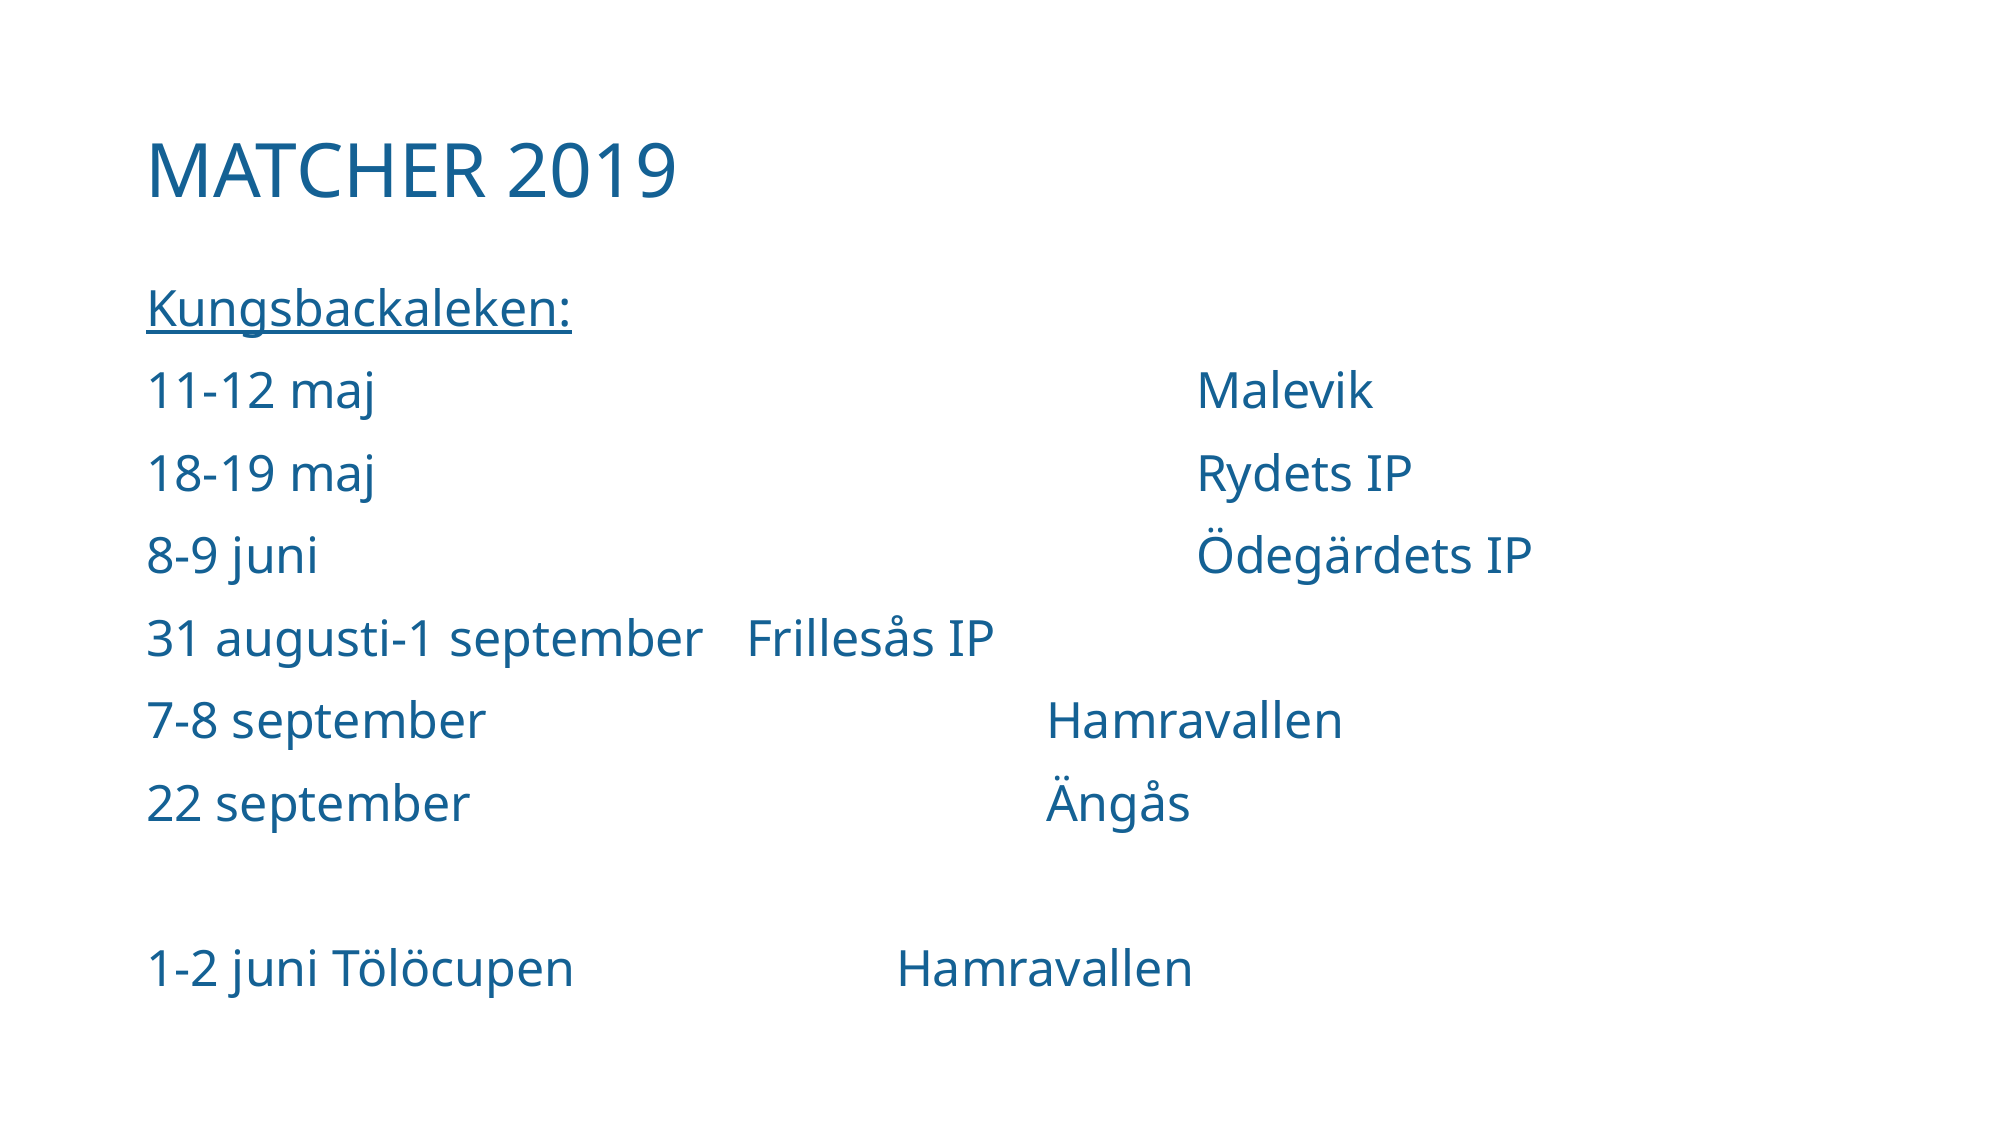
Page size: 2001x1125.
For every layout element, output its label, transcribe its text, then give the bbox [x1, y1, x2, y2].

title Matcher 2019 [130, 44, 1531, 242]
list Kungsbackaleken: 11-12 maj Malevik 18-19 maj Rydets IP 8-9 juni Ödegärdets IP 31 augusti-1 september Frillesås IP 7-8 september Hamravallen 22 september Ängås 1-2 juni Tölöcupen Hamravallen [84, 242, 1636, 1030]
